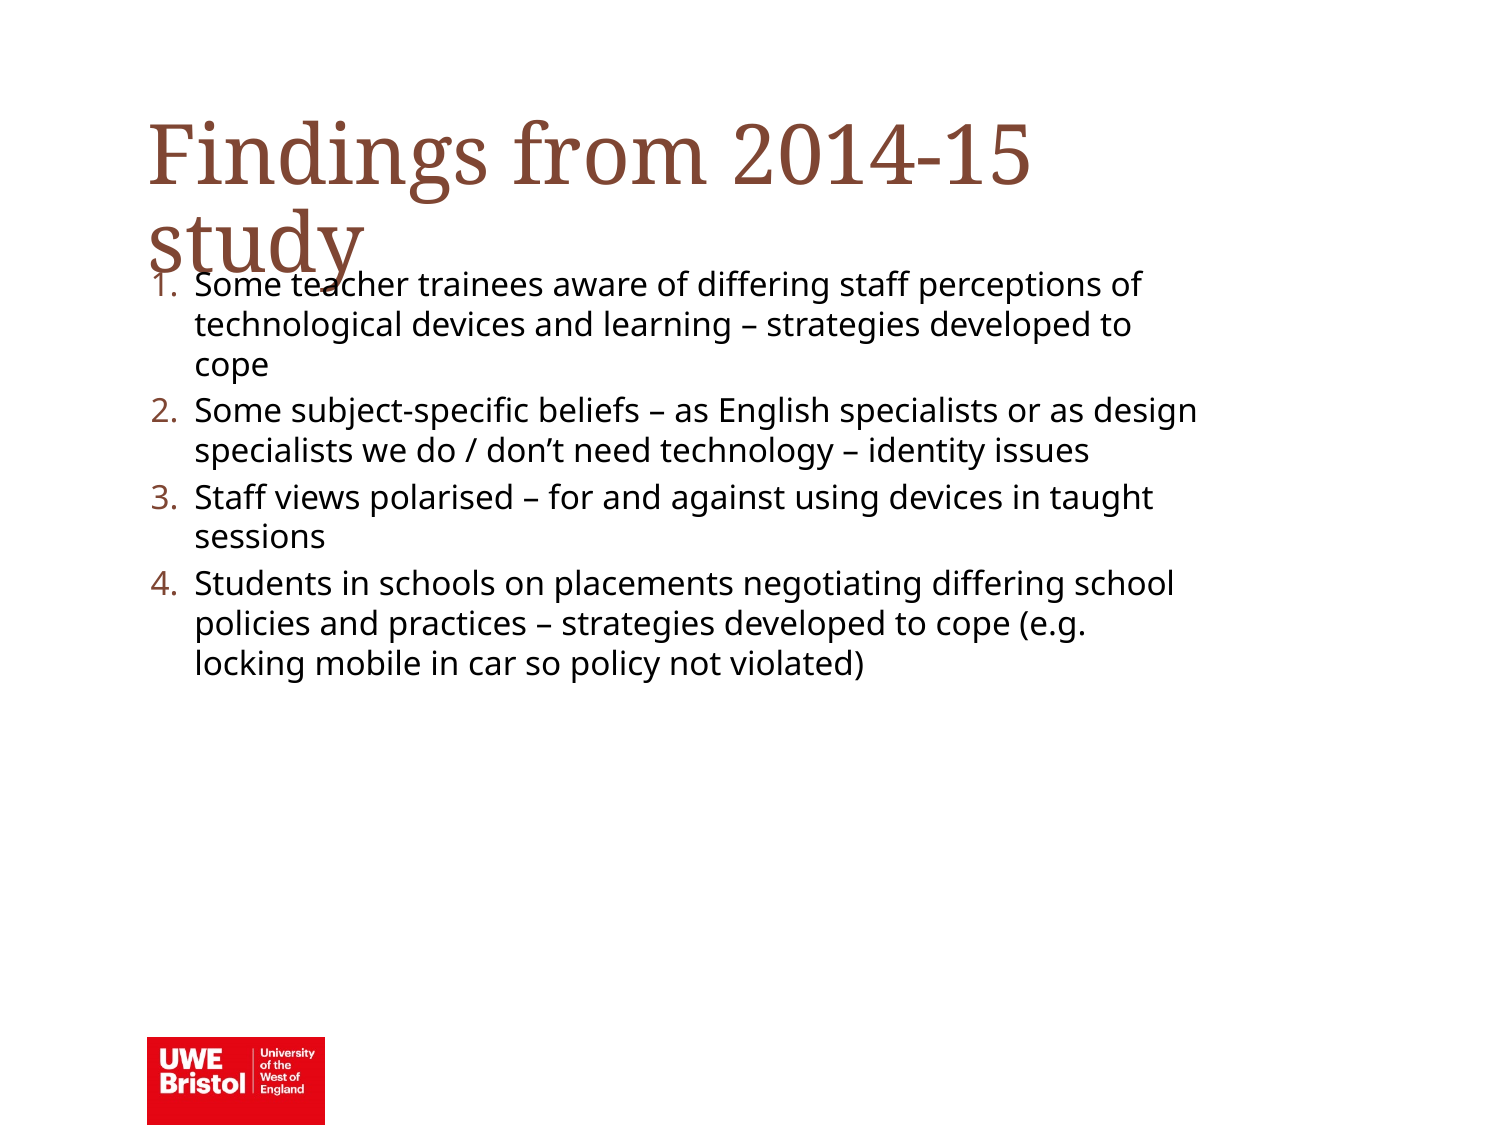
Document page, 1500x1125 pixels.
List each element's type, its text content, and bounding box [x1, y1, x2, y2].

list Some teacher trainees aware of differing staff perceptions of technological devices and learning – strategies developed to cope Some subject-specific beliefs – as English specialists or as design specialists we do / don’t need technology – identity issues Staff views polarised – for and against using devices in taught sessions Students in schools on placements negotiating differing school policies and practices – strategies developed to cope (e.g. locking mobile in car so policy not violated) [135, 255, 1217, 988]
picture [147, 1037, 325, 1125]
list Findings from 2014-15 study [147, 113, 1217, 218]
